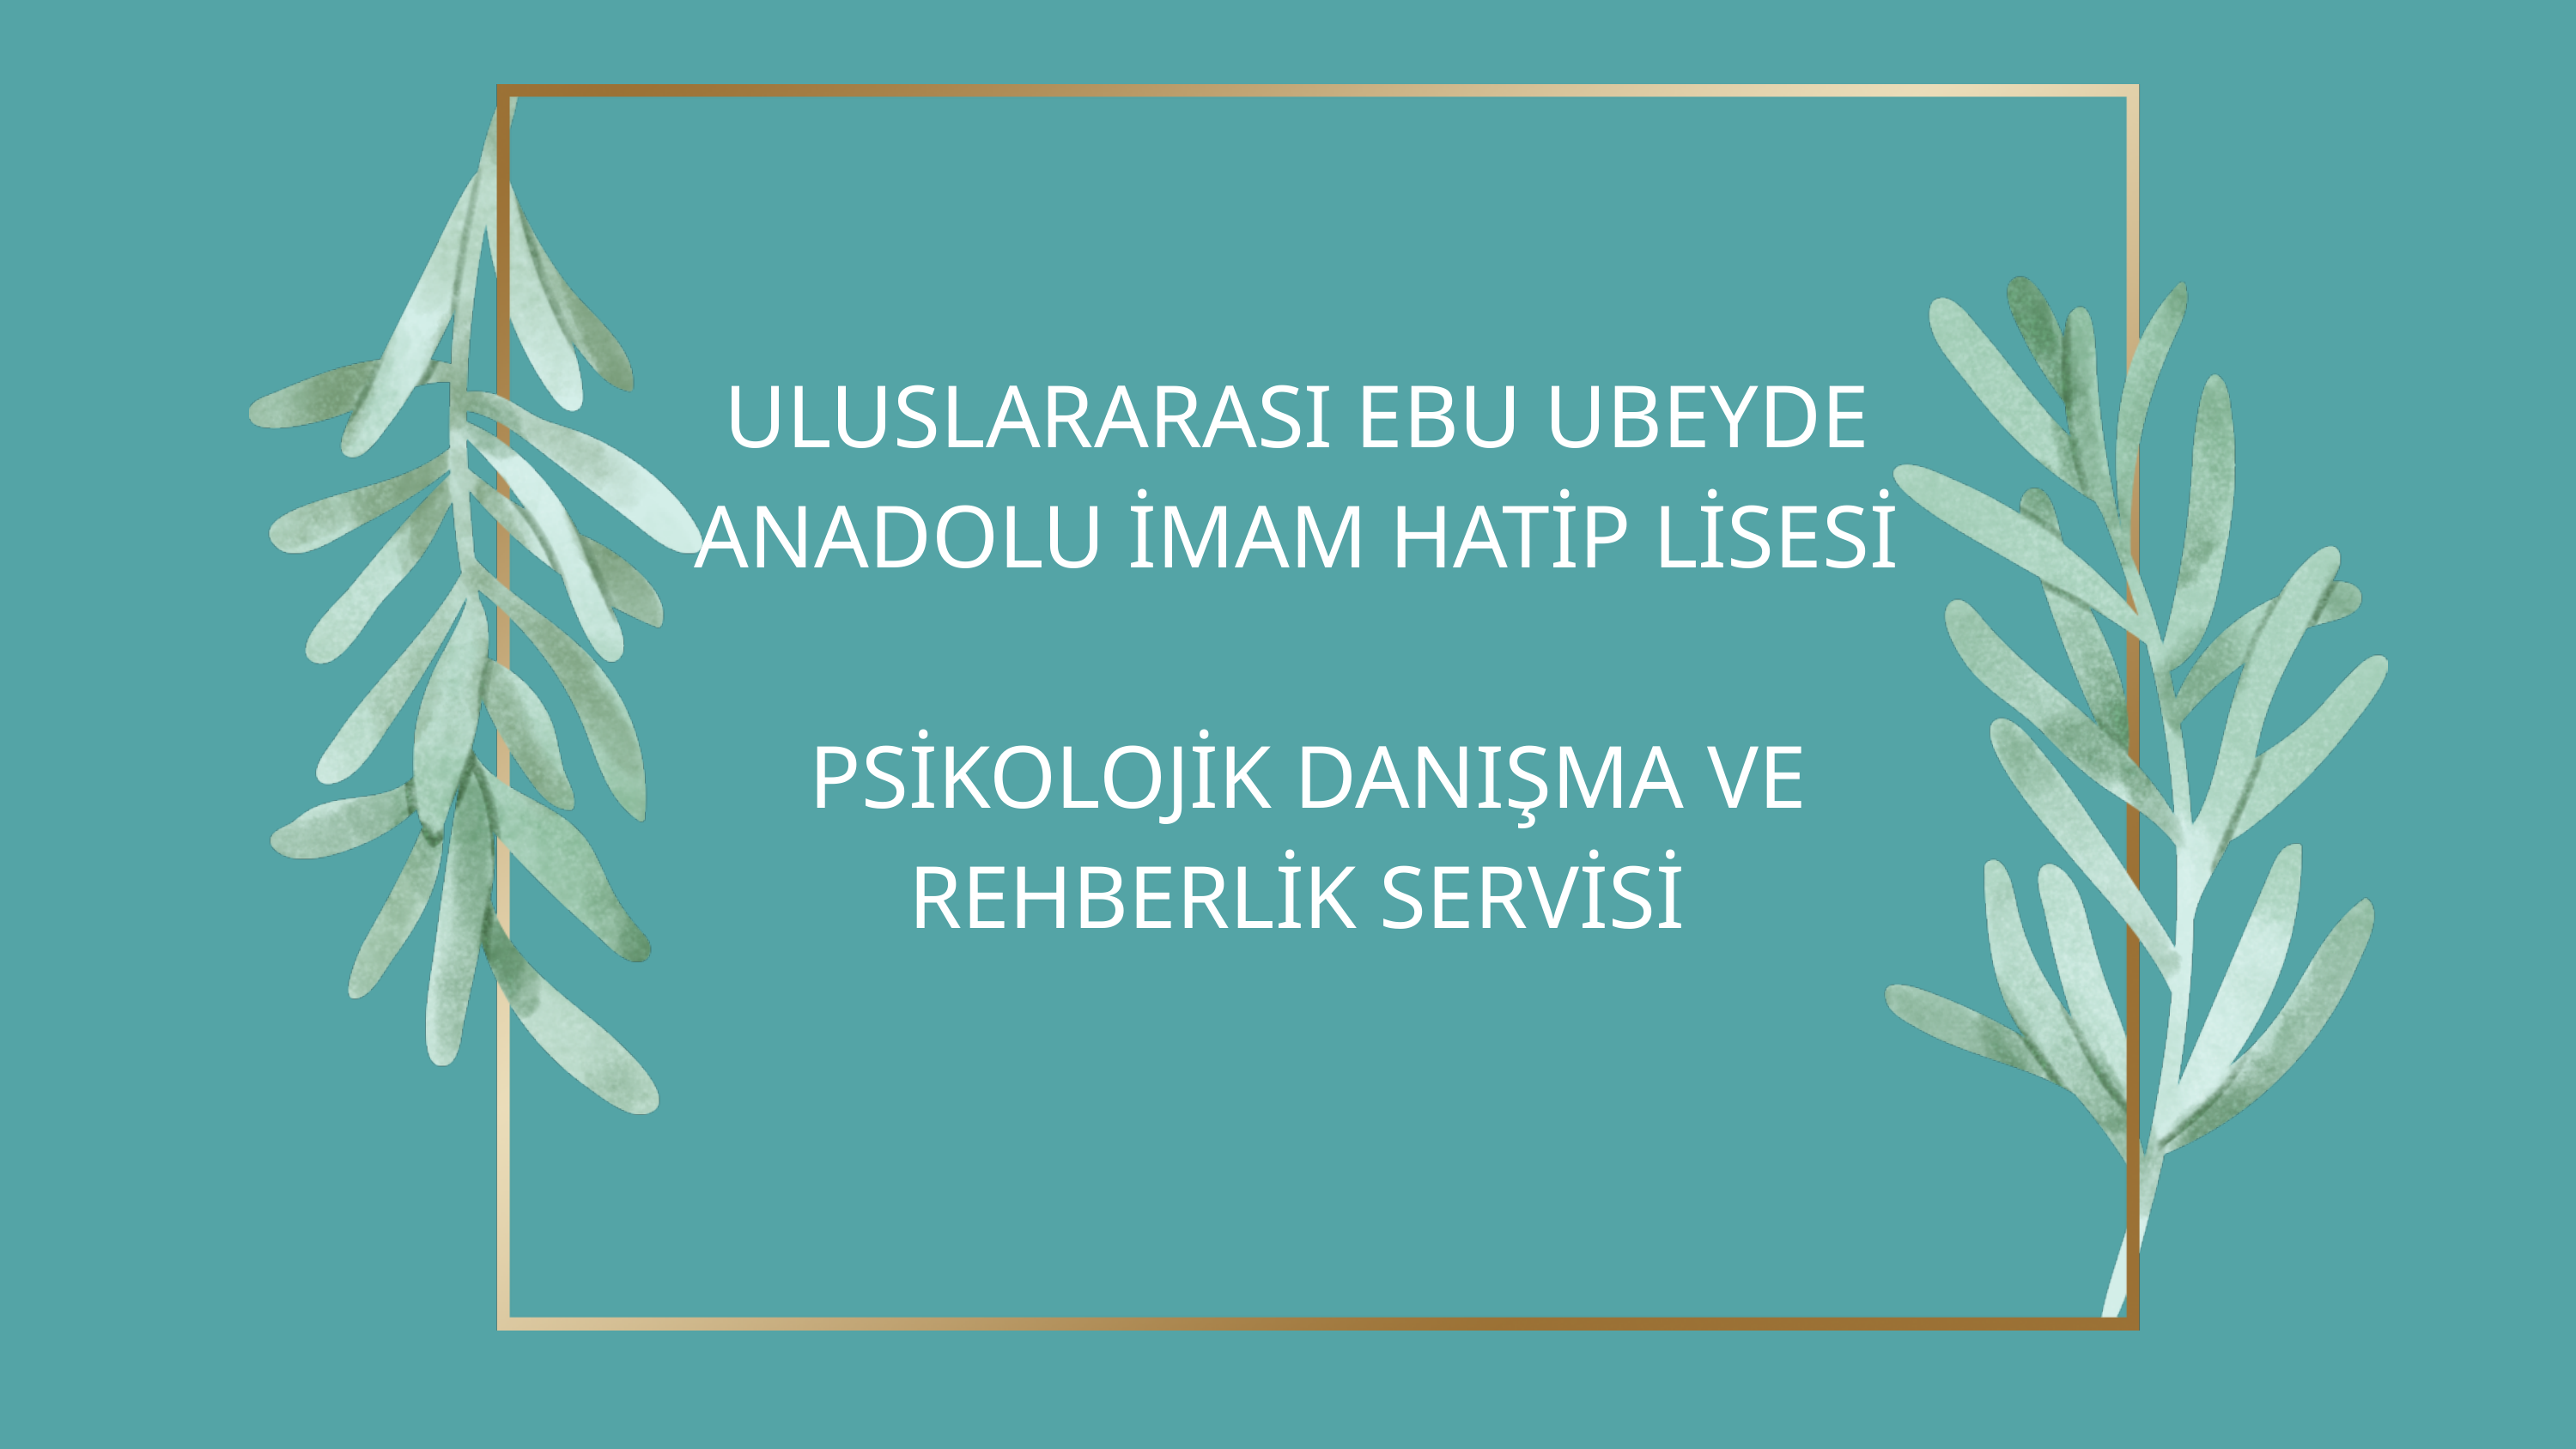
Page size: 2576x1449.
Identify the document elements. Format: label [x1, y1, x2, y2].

picture [248, 84, 2388, 1331]
